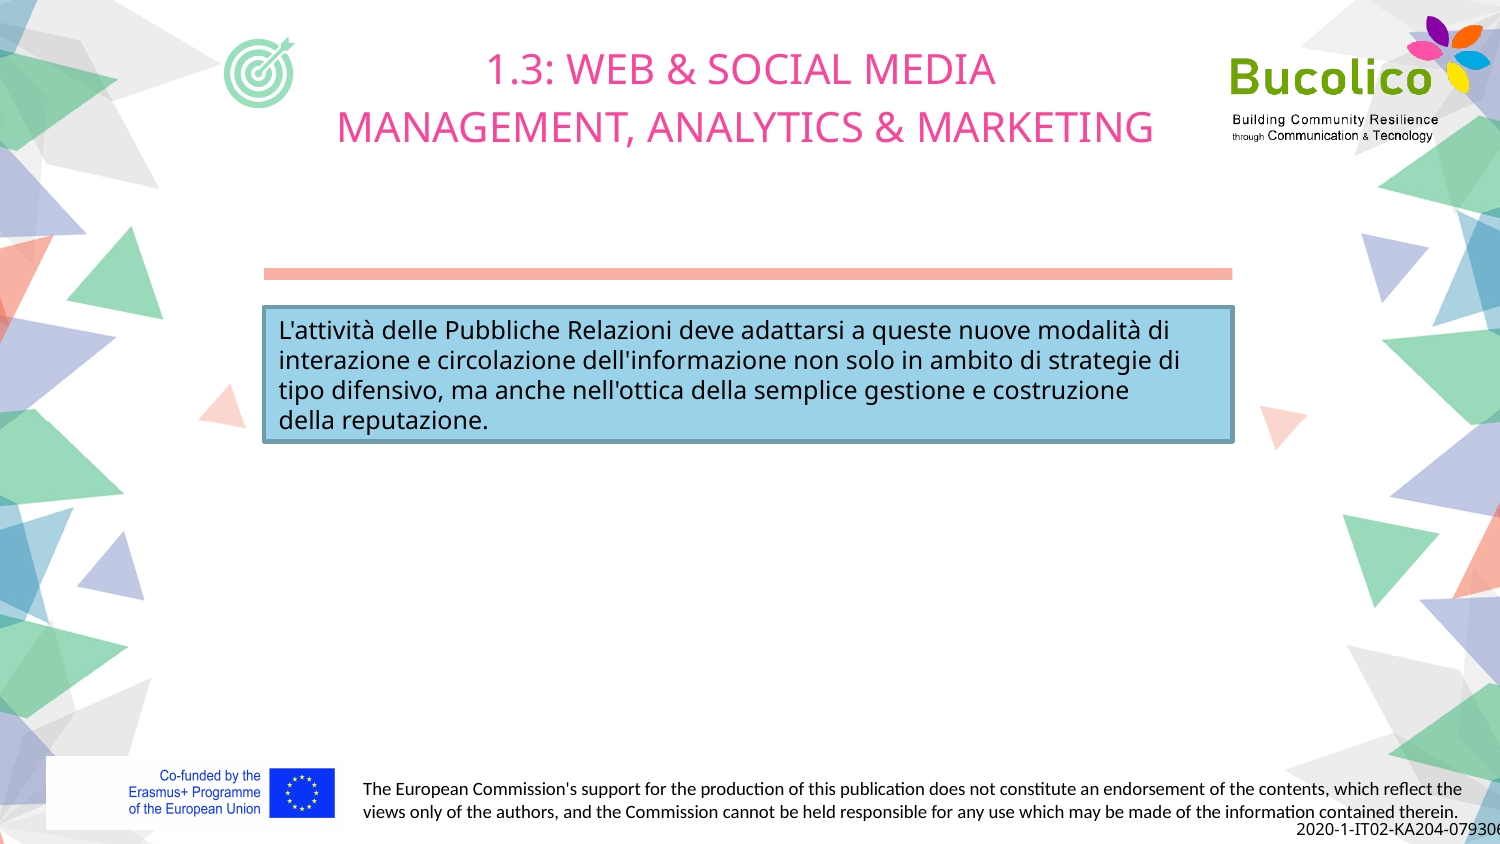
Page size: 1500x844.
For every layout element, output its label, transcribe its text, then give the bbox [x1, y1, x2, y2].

text_box 1.3: WEB & SOCIAL MEDIA MANAGEMENT, ANALYTICS & MARKETING [223, 49, 1210, 145]
text_box [221, 34, 298, 111]
picture [0, 0, 1500, 844]
text_box L'attività delle Pubbliche Relazioni deve adattarsi a queste nuove modalità di interazione e circolazione dell'informazione non solo in ambito di strategie di tipo difensivo, ma anche nell'ottica della semplice gestione e costruzione della reputazione. [262, 305, 1235, 444]
text_box [262, 266, 1235, 282]
text_box The European Commission's support for the production of this publication does not constitute an endorsement of the contents, which reflect the views only of the authors, and the Commission cannot be held responsible for any use which may be made of the information contained therein. [348, 769, 1486, 830]
